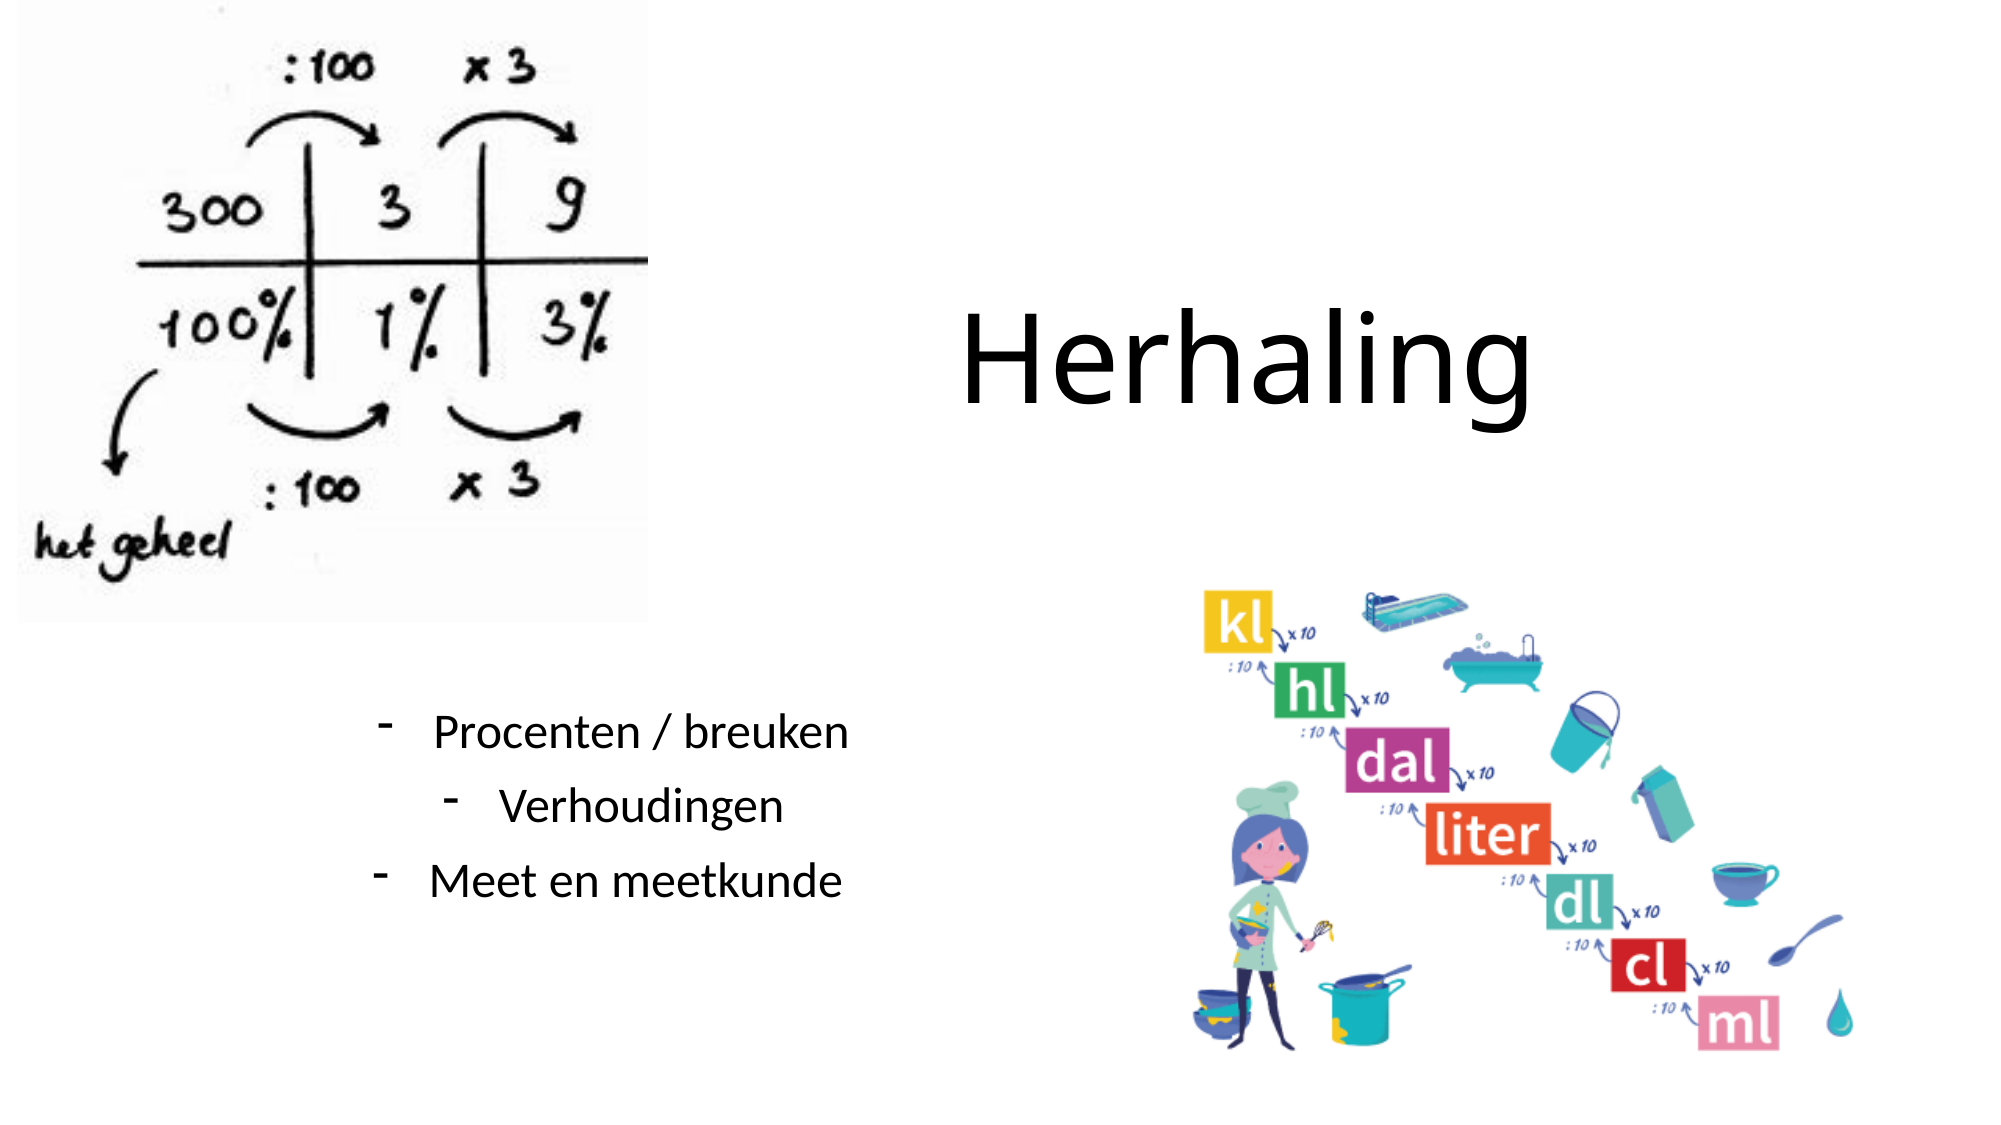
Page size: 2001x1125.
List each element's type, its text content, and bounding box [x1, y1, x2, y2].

title Herhaling [695, 46, 1833, 438]
picture [16, 0, 648, 623]
subtitle Procenten / breuken Verhoudingen Meet en meetkunde [0, 697, 1054, 969]
picture [1054, 575, 1983, 1069]
